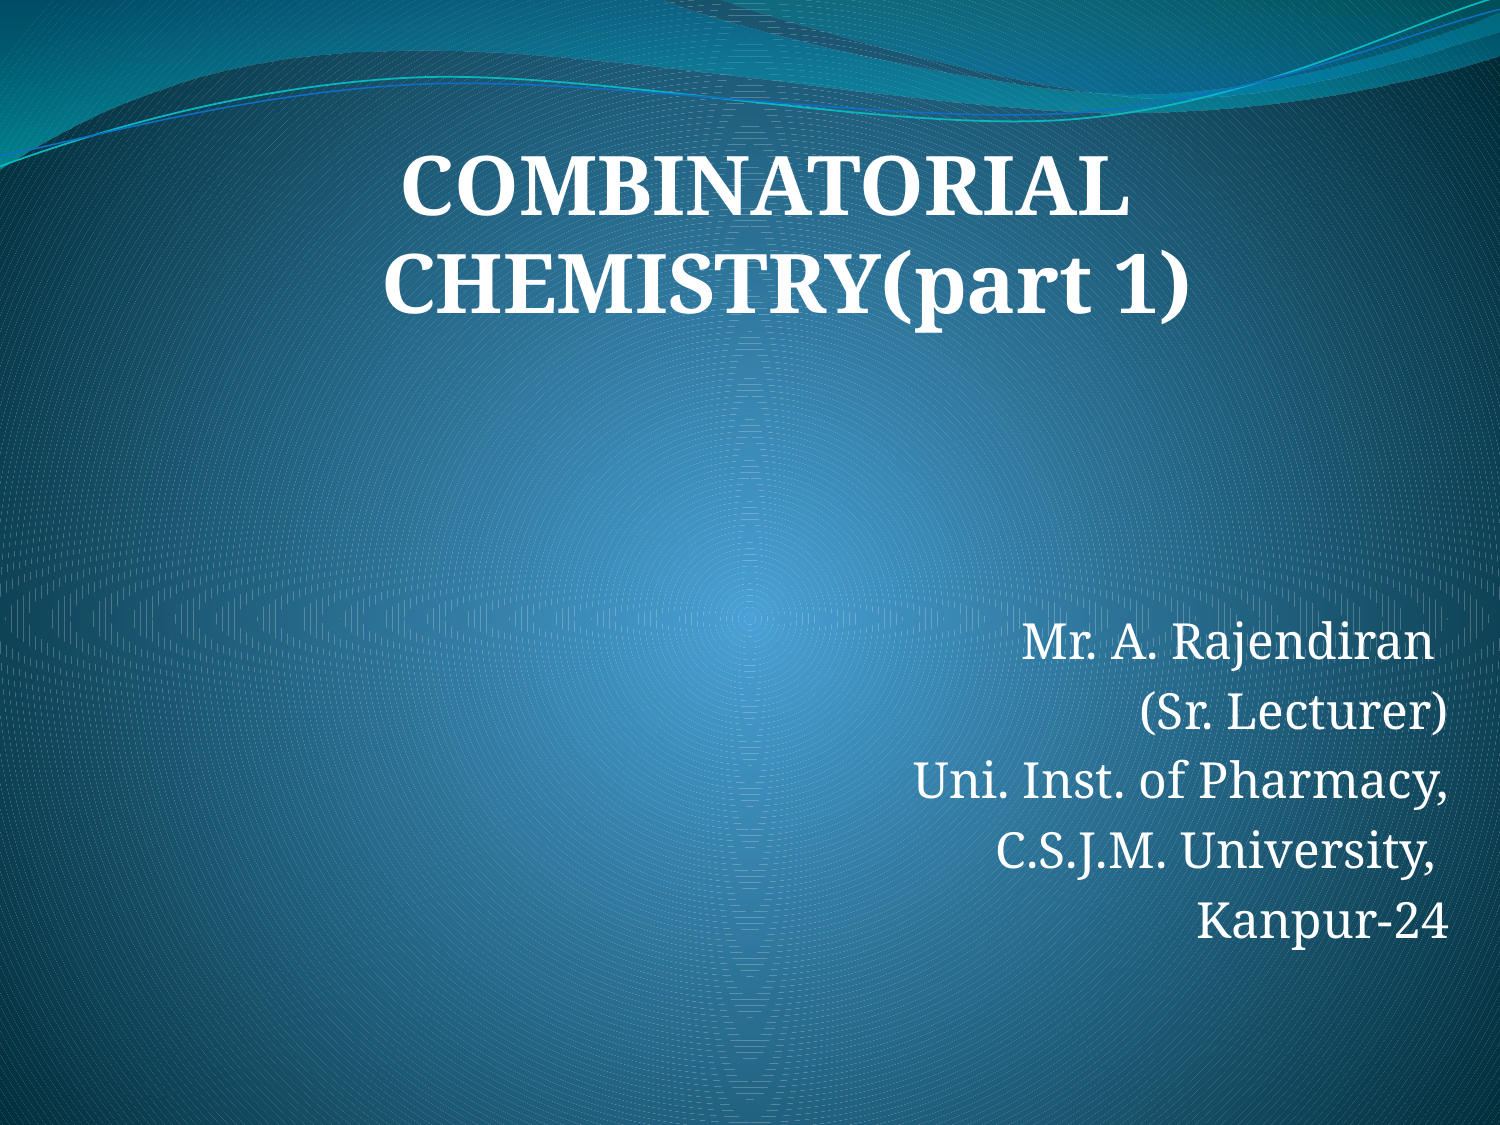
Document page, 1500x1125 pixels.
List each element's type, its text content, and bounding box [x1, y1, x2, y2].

subtitle COMBINATORIAL CHEMISTRY(part 1) Mr. A. Rajendiran (Sr. Lecturer) Uni. Inst. of Pharmacy, C.S.J.M. University, Kanpur-24 [124, 125, 1460, 958]
title [112, 93, 1388, 1020]
